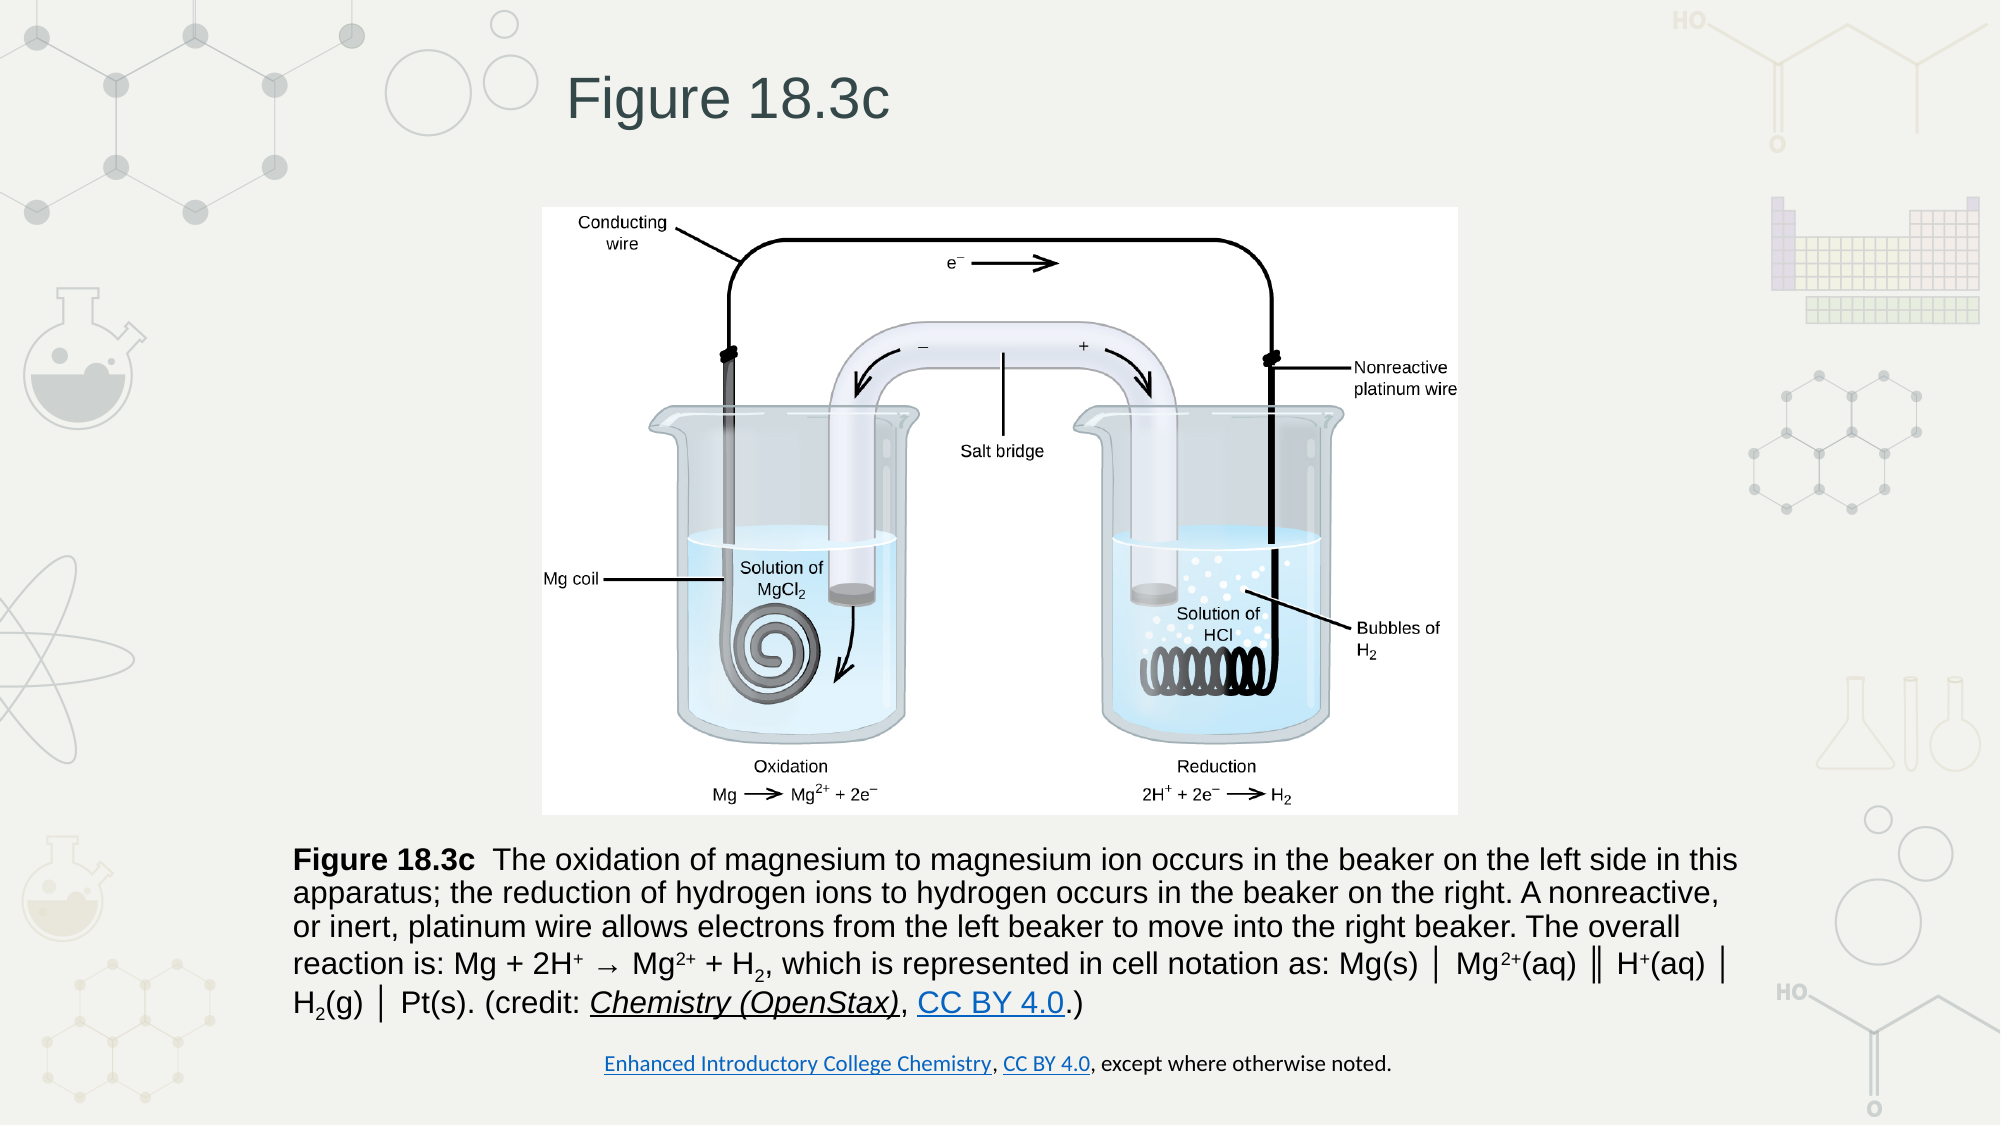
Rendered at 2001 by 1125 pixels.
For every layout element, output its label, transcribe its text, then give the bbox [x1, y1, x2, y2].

title Figure 18.3c [551, 32, 1197, 139]
list Figure 18.3c The oxidation of magnesium to magnesium ion occurs in the beaker on the left side in this apparatus; the reduction of hydrogen ions to hydrogen occurs in the beaker on the right. A nonreactive, or inert, platinum wire allows electrons from the left beaker to move into the right beaker. The overall reaction is: Mg + 2H+ → Mg2+ + H2, which is represented in cell notation as: Mg(s) │ Mg2+(aq) ║ H+(aq) │ H2(g) │ Pt(s). (credit: Chemistry (OpenStax), CC BY 4.0.) [277, 835, 1761, 1066]
picture [0, 0, 2001, 1125]
